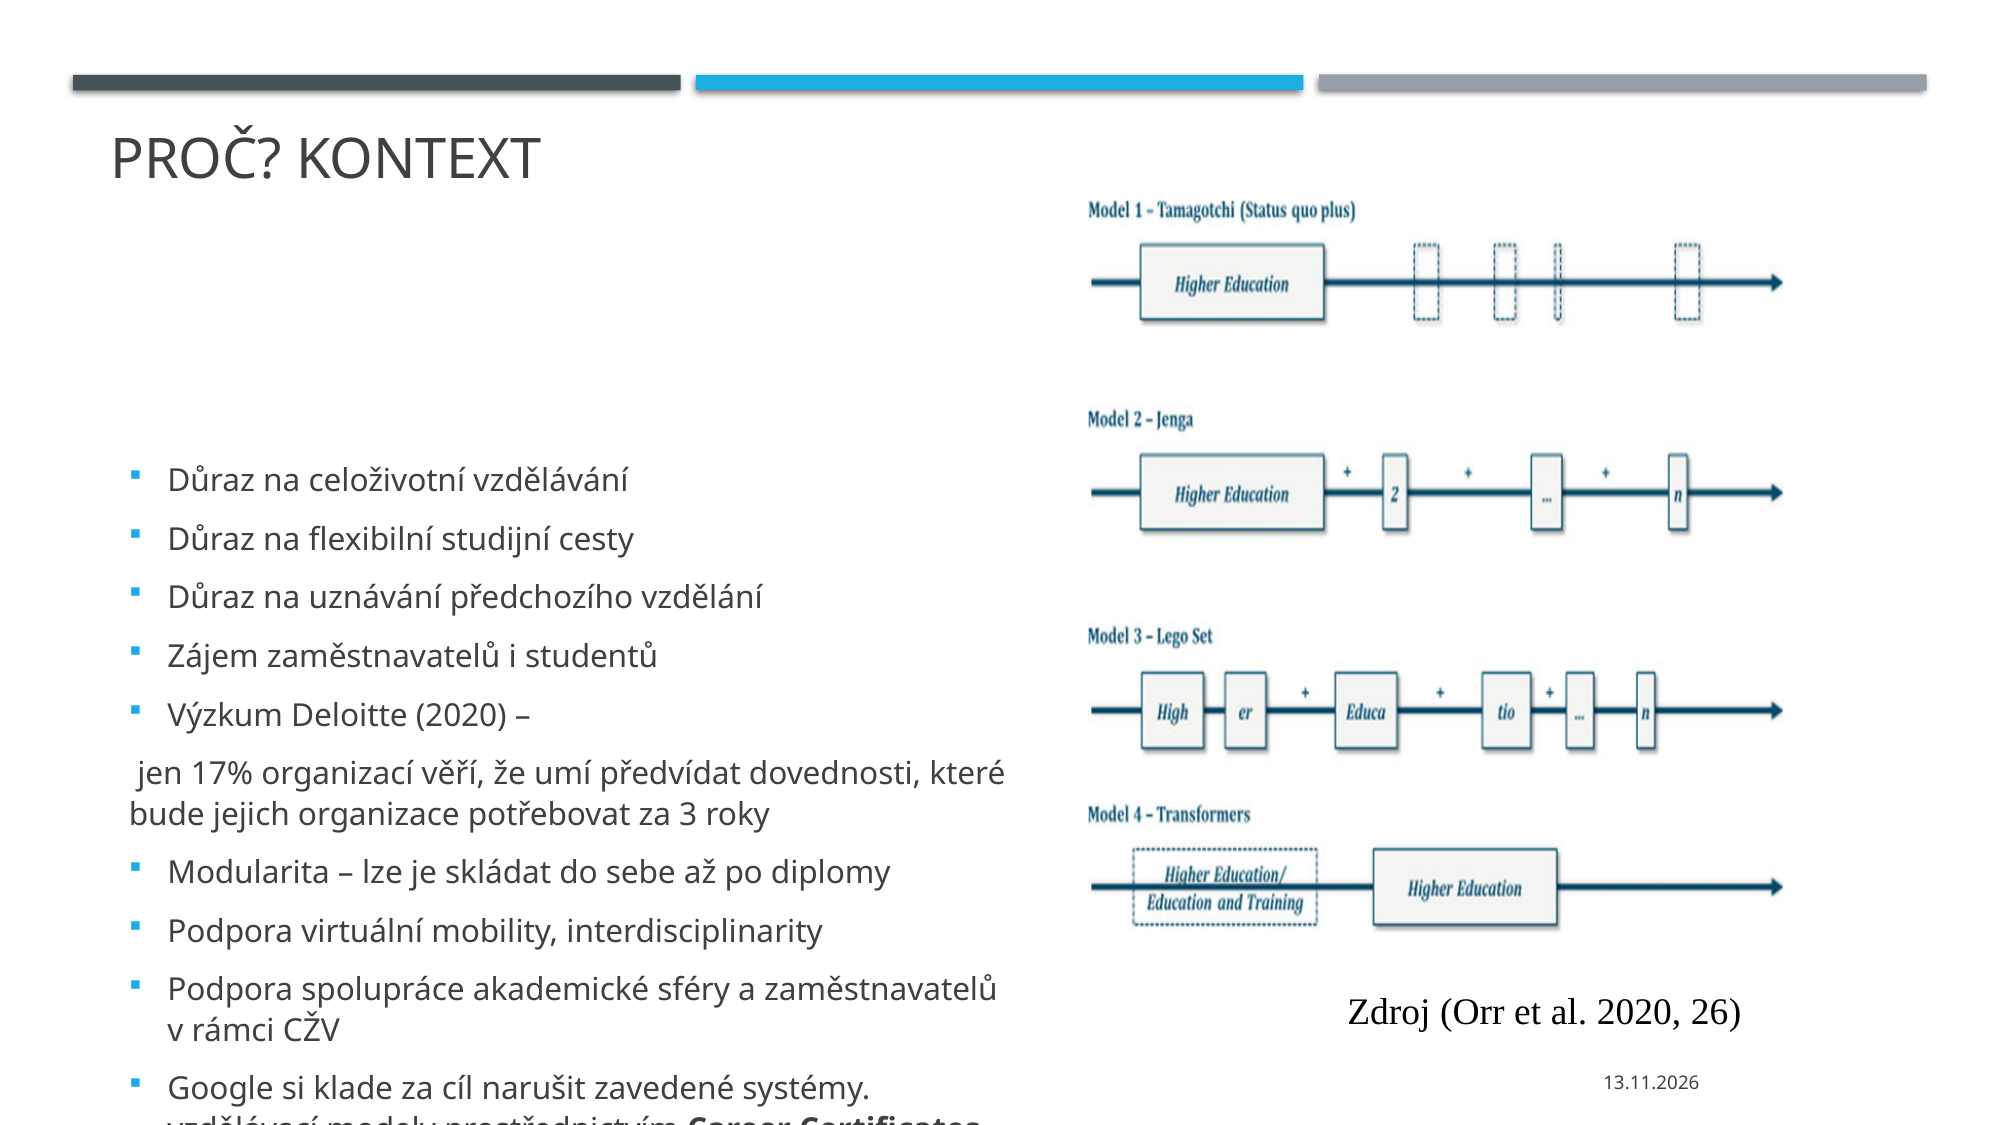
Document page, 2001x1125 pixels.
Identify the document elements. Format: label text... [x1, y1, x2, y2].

text_box Zdroj (Orr et al. 2020, 26) [1332, 979, 1826, 1040]
picture [1086, 199, 1785, 933]
list Důraz na celoživotní vzdělávání Důraz na flexibilní studijní cesty Důraz na uznávání předchozího vzdělání Zájem zaměstnavatelů i studentů Výzkum Deloitte (2020) – jen 17% organizací věří, že umí předvídat dovednosti, které bude jejich organizace potřebovat za 3 roky Modularita – lze je skládat do sebe až po diplomy Podpora virtuální mobility, interdisciplinarity Podpora spolupráce akademické sféry a zaměstnavatelů v rámci CŽV Google si klade za cíl narušit zavedené systémy. vzdělávací modely prostřednictvím Career Certificates které budou uznávány jako ekvivalent plnohodnotného bakalářského titulu. (OECD, 2021) [0, 450, 1025, 1125]
title Proč? Kontext [95, 115, 1905, 198]
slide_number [1247, 1053, 1715, 1114]
